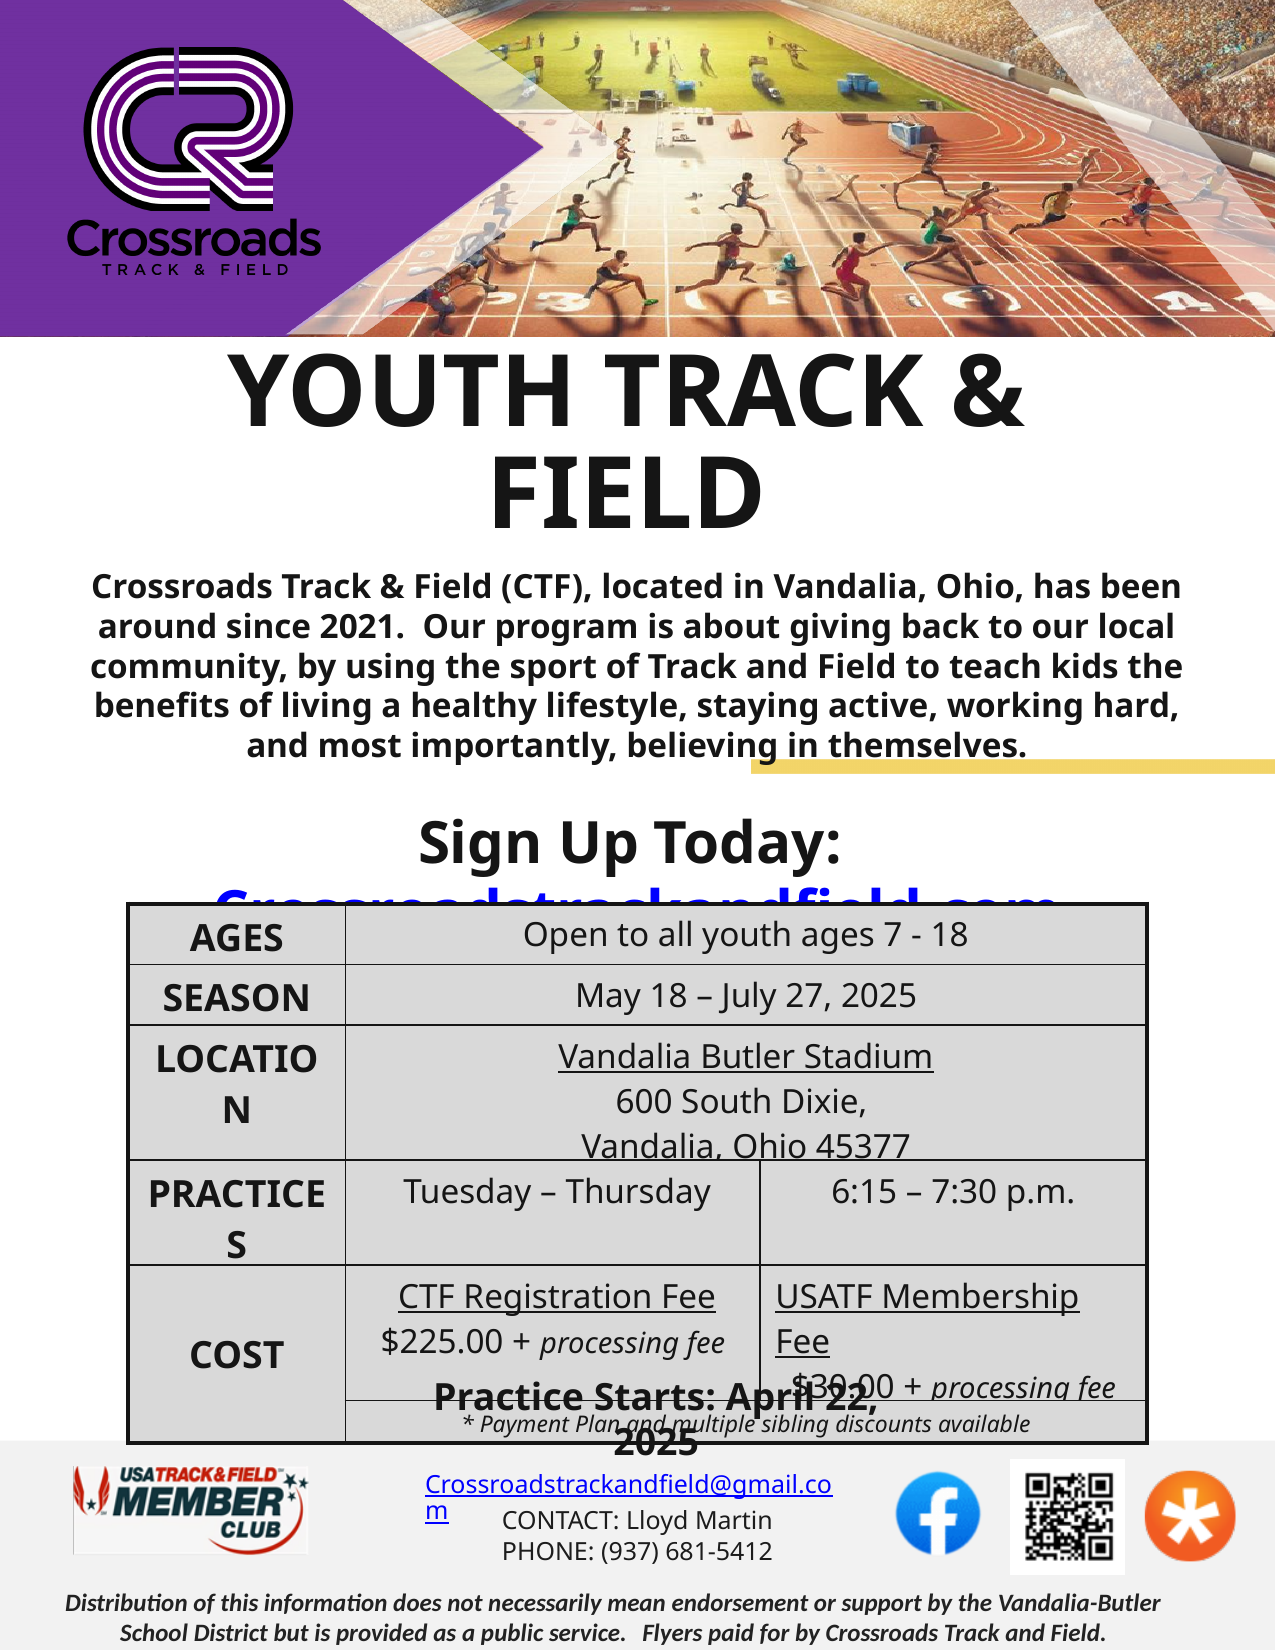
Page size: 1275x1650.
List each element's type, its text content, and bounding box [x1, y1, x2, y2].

picture [40, 1466, 309, 1580]
table_header Open to all youth ages 7 - 18 [346, 906, 1145, 964]
table_cell LOCATION [130, 1026, 345, 1159]
table_cell USATF Membership Fee $30.00 + processing fee [761, 1266, 1145, 1400]
picture [0, 0, 1275, 337]
text_box Distribution of this information does not necessarily mean endorsement or support by the Vandalia-Butler School District but is provided as a public service. Flyers paid for by Crossroads Track and Field. [44, 1579, 1231, 1650]
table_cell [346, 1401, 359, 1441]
picture [1009, 1458, 1125, 1575]
table_cell CTF Registration Fee $225.00 + processing fee [346, 1266, 759, 1400]
picture [751, 759, 1275, 774]
text_box YOUTH TRACK & FIELD [128, 386, 1125, 509]
picture [1137, 1466, 1244, 1573]
text_box Sign Up Today: Crossroadstrackandfield.com [73, 797, 1201, 962]
table_cell May 18 – July 27, 2025 [346, 965, 1145, 1024]
text_box Practice Starts: April 22, 2025 [359, 1365, 916, 1471]
table_cell * Payment Plan and multiple sibling discounts available [916, 1401, 1145, 1441]
table_cell COST [130, 1266, 345, 1441]
list Crossroadstrackandfield@gmail.com [424, 1471, 851, 1493]
picture [894, 1470, 982, 1557]
table_cell PRACTICES [130, 1161, 345, 1264]
text_box Crossroads Track & Field (CTF), located in Vandalia, Ohio, has been around since 2021. Our program is about giving back to our local community, by using the sport of Track and Field to teach kids the benefits of living a healthy lifestyle, staying active, working hard, and most importantly, believing in themselves. [52, 557, 1223, 772]
table_cell 6:15 – 7:30 p.m. [761, 1161, 1145, 1264]
text_box CONTACT: Lloyd Martin PHONE: (937) 681-5412 [436, 1502, 839, 1569]
table_header AGES [130, 906, 345, 964]
table_cell SEASON [130, 965, 345, 1024]
table_cell Tuesday – Thursday [346, 1161, 759, 1264]
table_cell Vandalia Butler Stadium 600 South Dixie, Vandalia, Ohio 45377 [346, 1026, 1145, 1159]
